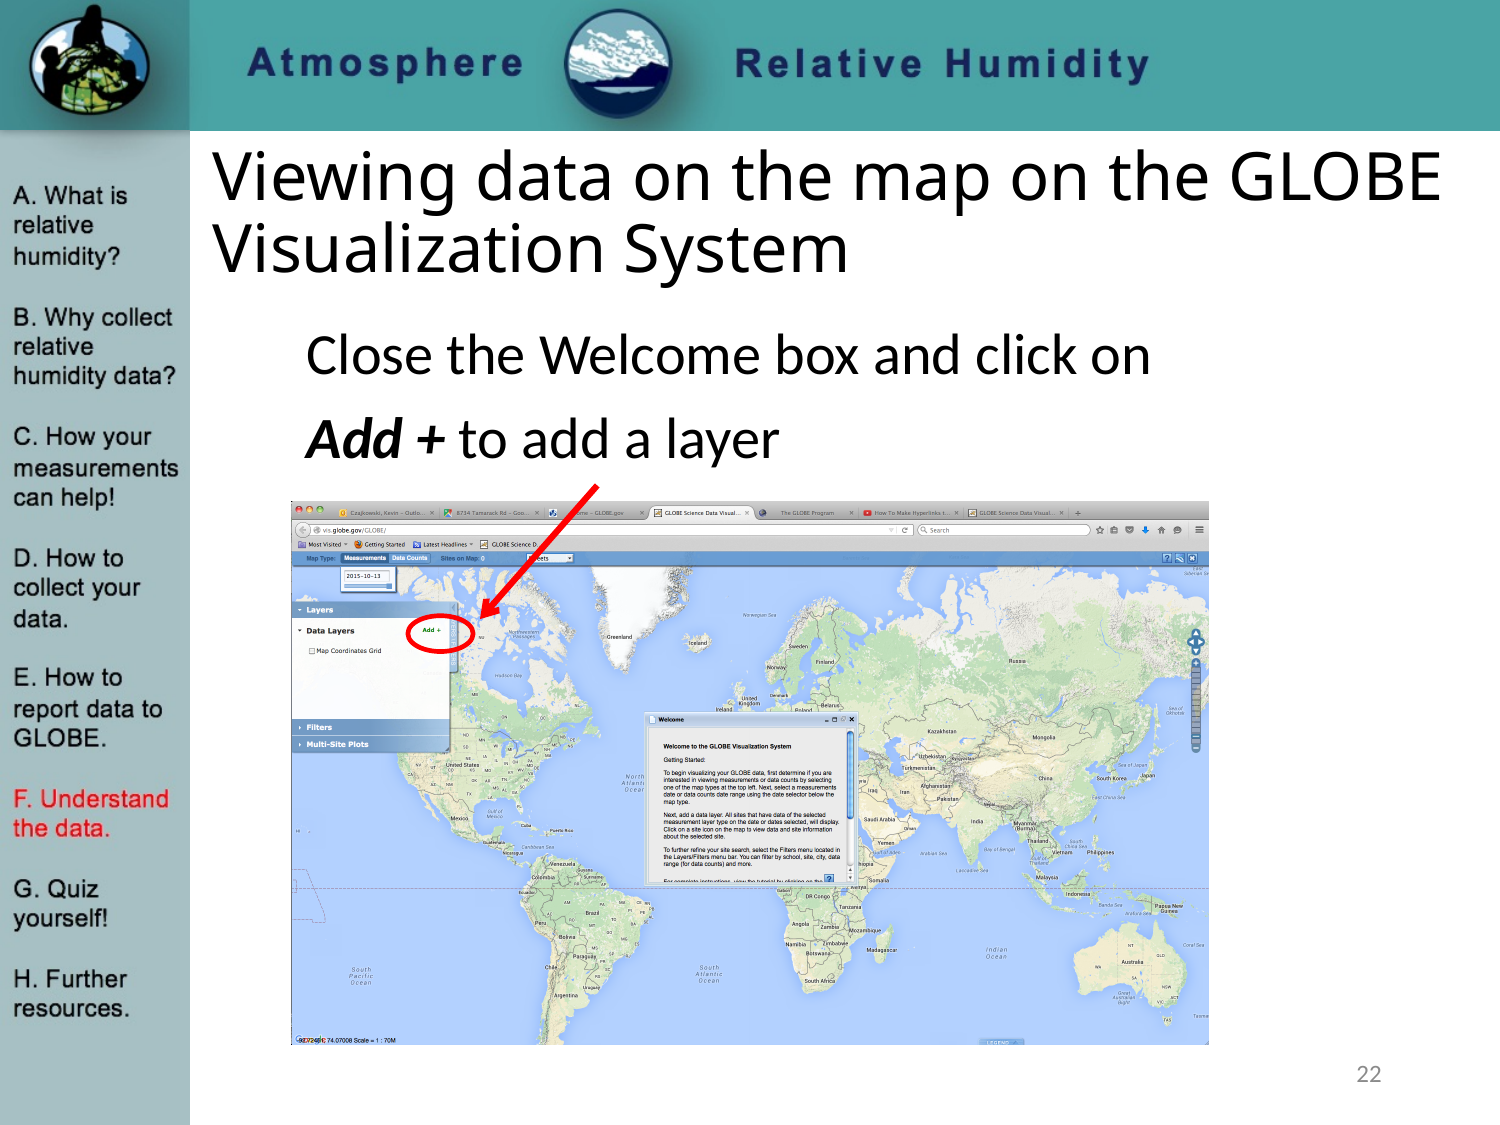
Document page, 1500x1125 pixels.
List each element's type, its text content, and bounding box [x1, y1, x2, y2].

title Viewing data on the map on the GLOBE Visualization System [197, 131, 1492, 324]
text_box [479, 485, 598, 620]
list Close the Welcome box and click on Add + to add a layer [291, 316, 1397, 1026]
picture [0, 0, 1500, 1125]
slide_number 21 [1059, 1042, 1397, 1103]
picture [291, 501, 1209, 1045]
